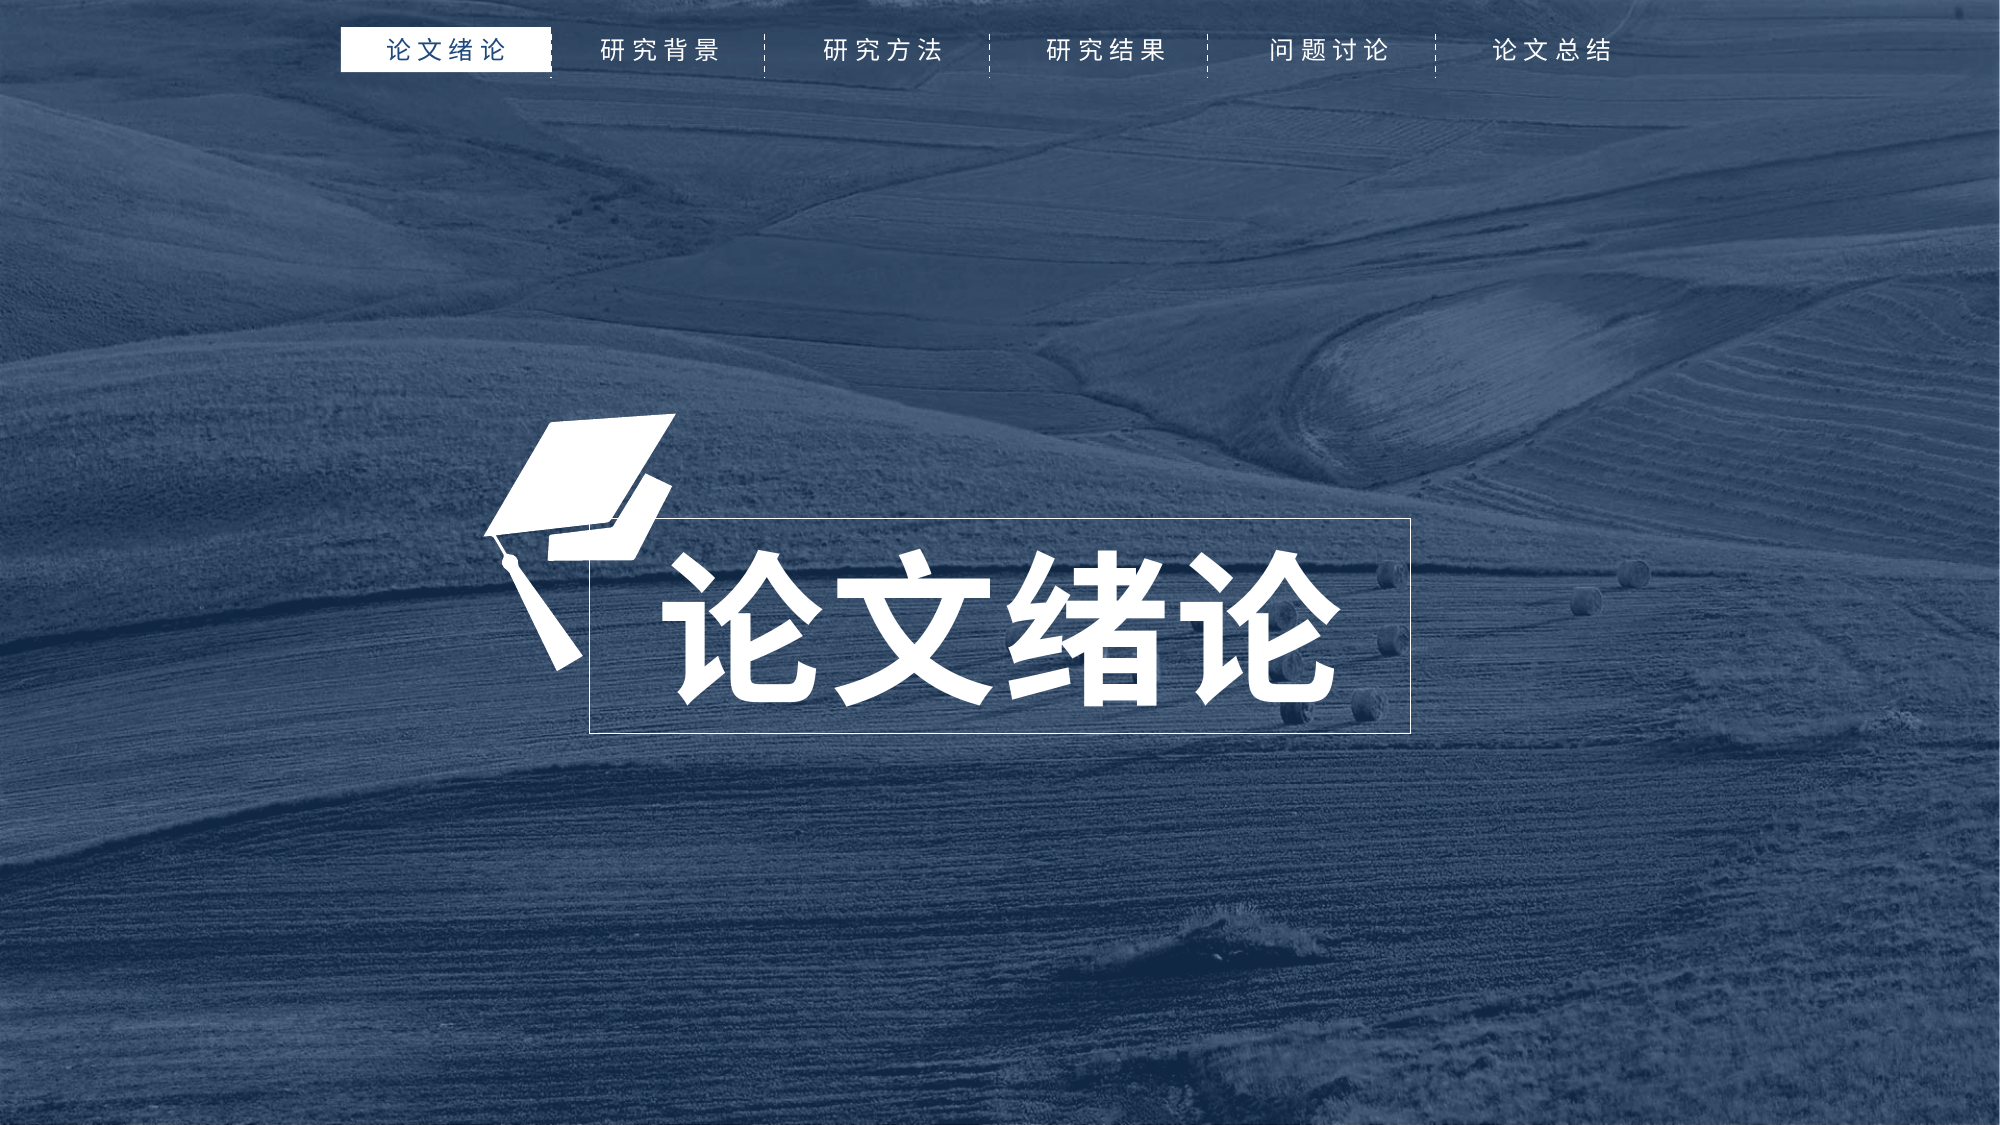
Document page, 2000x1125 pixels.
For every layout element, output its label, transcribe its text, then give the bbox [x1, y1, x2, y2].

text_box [485, 409, 720, 628]
text_box 论文绪论 [589, 518, 1411, 734]
text_box 研究方法 [776, 27, 990, 73]
text_box 论文绪论 [340, 27, 551, 73]
text_box 论文总结 [1446, 27, 1659, 73]
text_box 问题讨论 [1223, 27, 1436, 73]
text_box 研究背景 [553, 27, 767, 73]
text_box 研究结果 [999, 27, 1213, 73]
